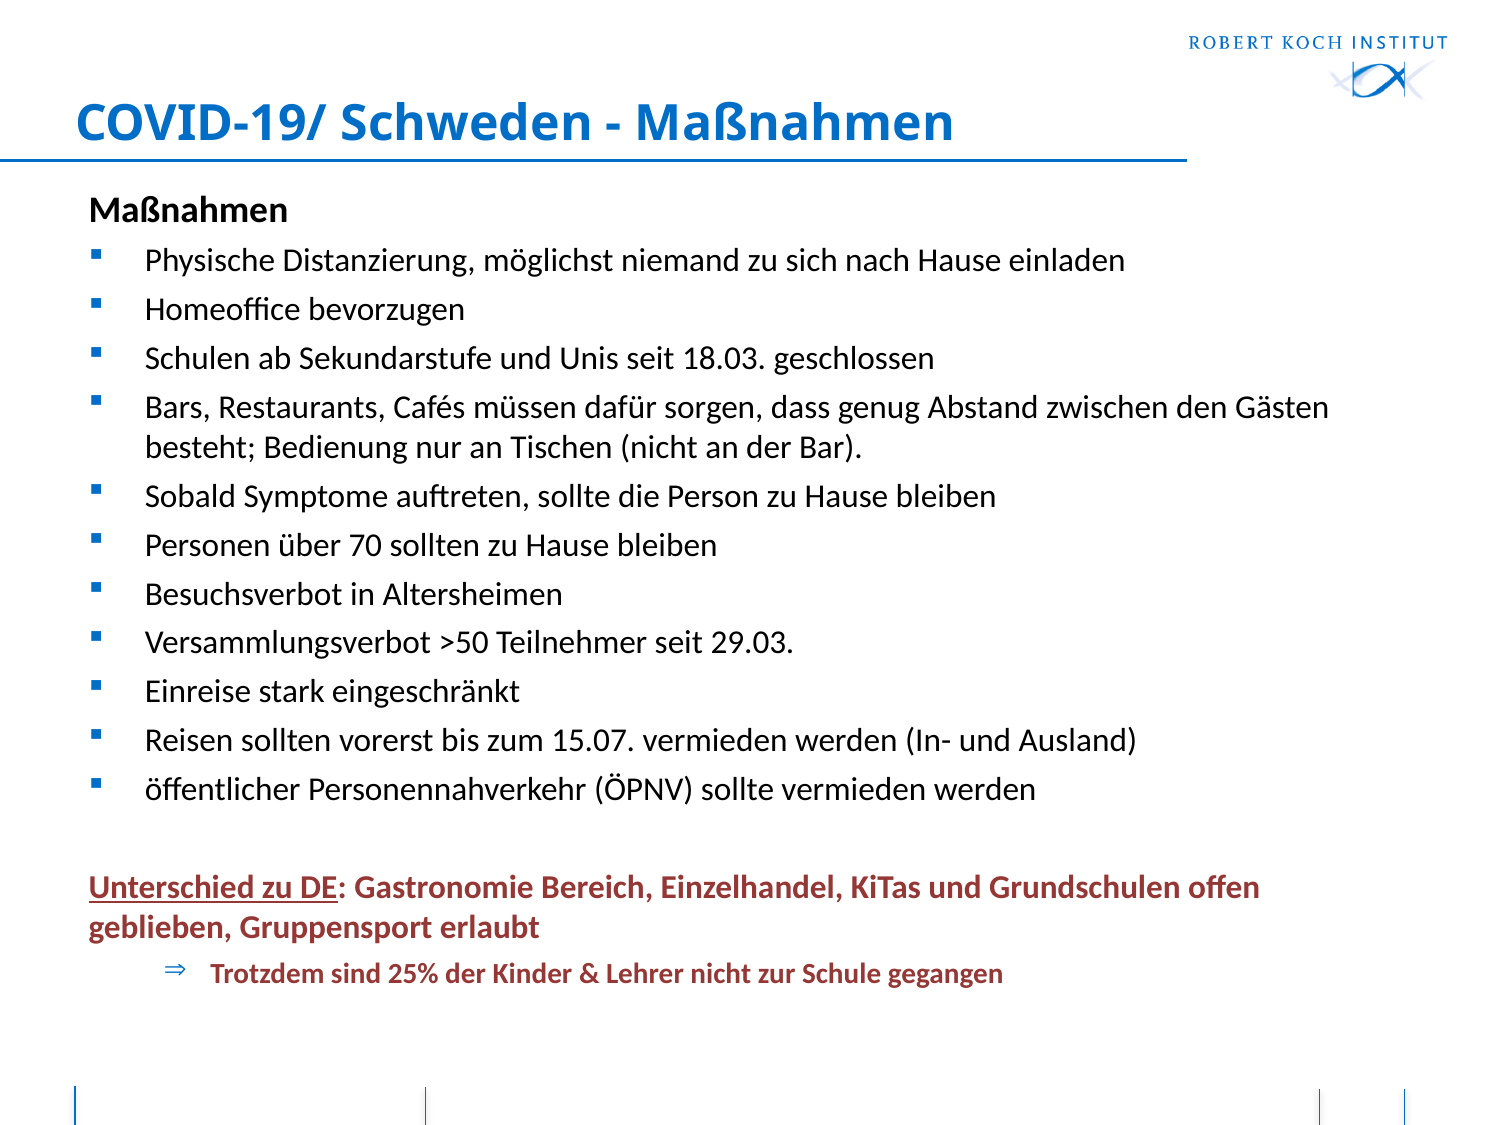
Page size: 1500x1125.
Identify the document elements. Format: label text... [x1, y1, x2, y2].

list Maßnahmen Physische Distanzierung, möglichst niemand zu sich nach Hause einladen Homeoffice bevorzugen Schulen ab Sekundarstufe und Unis seit 18.03. geschlossen Bars, Restaurants, Cafés müssen dafür sorgen, dass genug Abstand zwischen den Gästen besteht; Bedienung nur an Tischen (nicht an der Bar). Sobald Symptome auftreten, sollte die Person zu Hause bleiben Personen über 70 sollten zu Hause bleiben Besuchsverbot in Altersheimen Versammlungsverbot >50 Teilnehmer seit 29.03. Einreise stark eingeschränkt Reisen sollten vorerst bis zum 15.07. vermieden werden (In- und Ausland) öffentlicher Personennahverkehr (ÖPNV) sollte vermieden werden Unterschied zu DE: Gastronomie Bereich, Einzelhandel, KiTas und Grundschulen offen geblieben, Gruppensport erlaubt Trotzdem sind 25% der Kinder & Lehrer nicht zur Schule gegangen [88, 184, 1400, 1083]
title COVID-19/ Schweden - Maßnahmen [75, 90, 1403, 151]
picture [1182, 29, 1454, 109]
